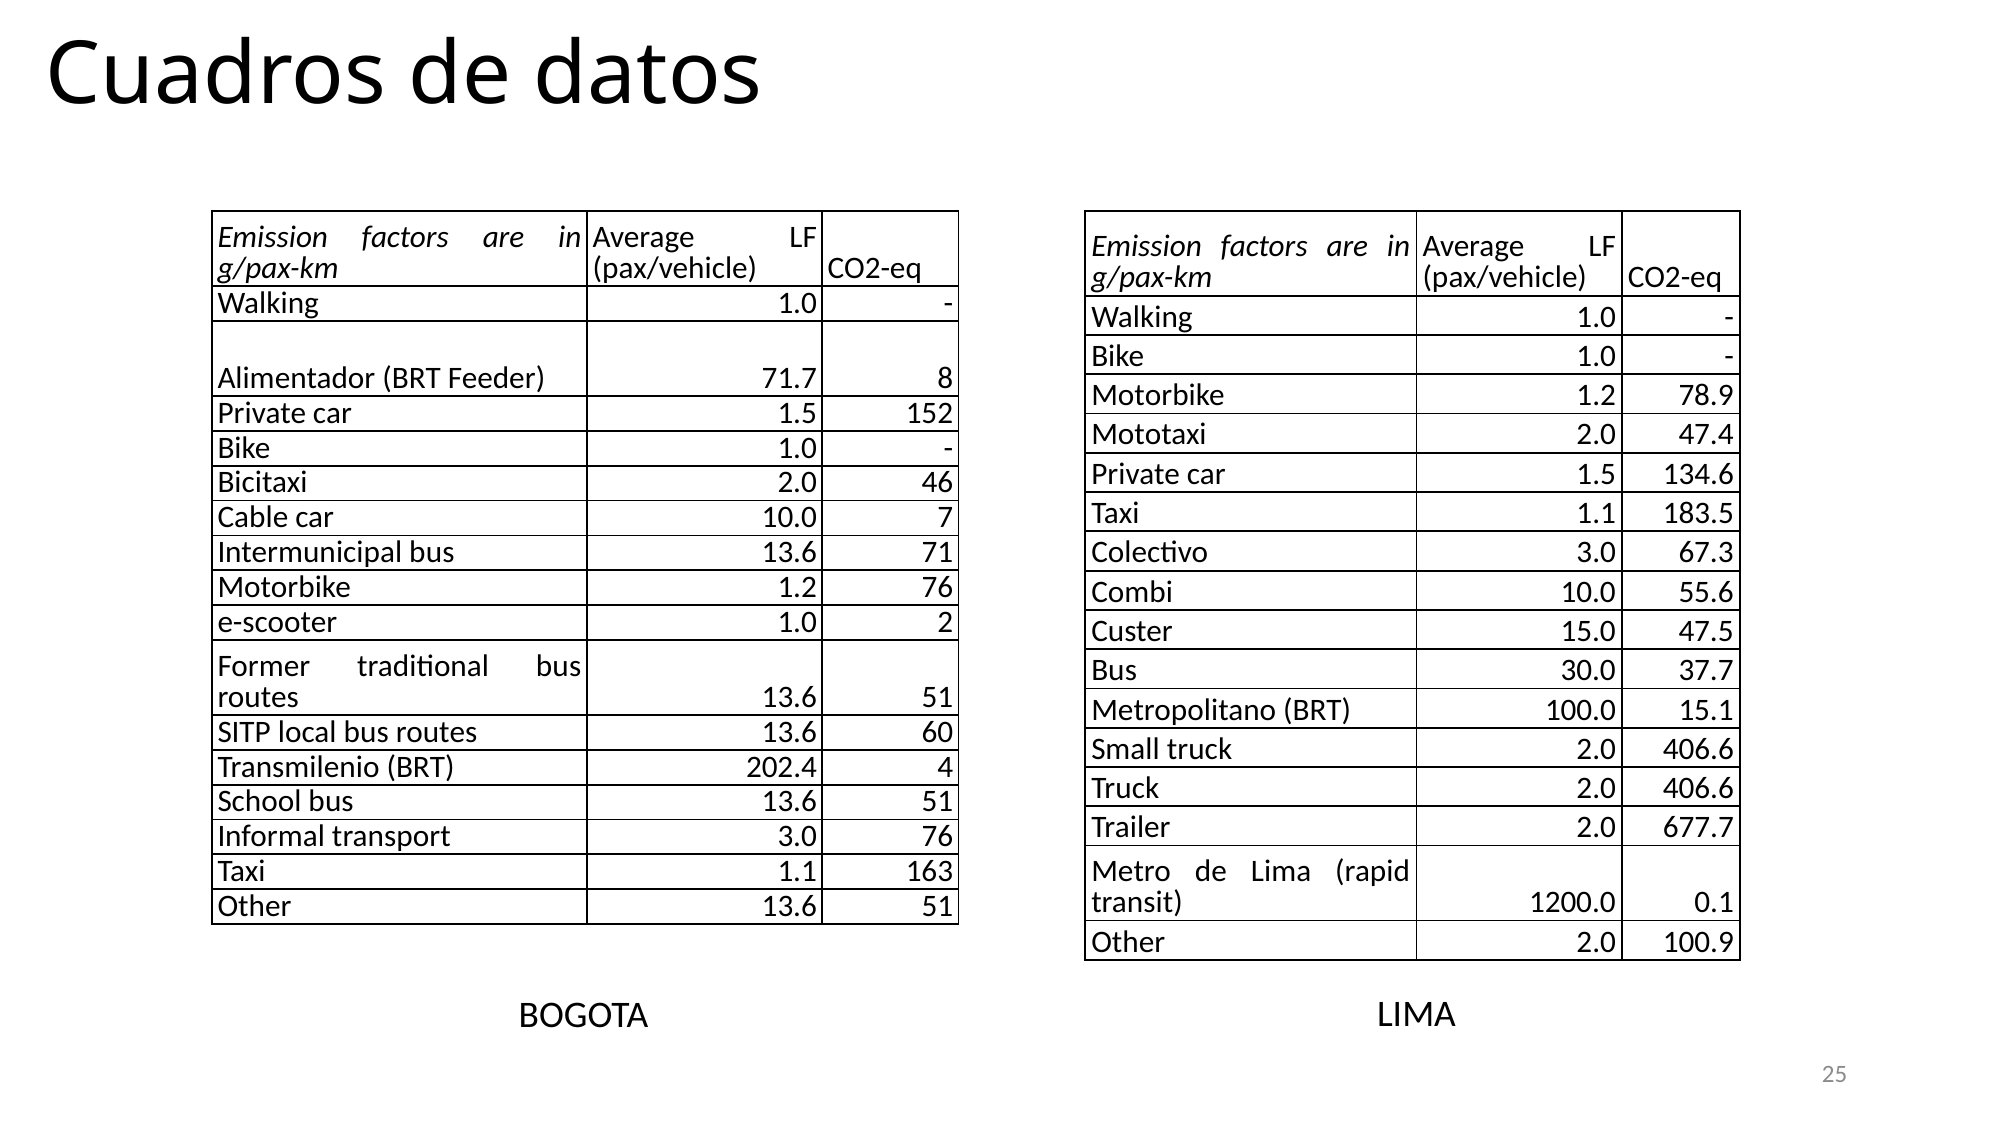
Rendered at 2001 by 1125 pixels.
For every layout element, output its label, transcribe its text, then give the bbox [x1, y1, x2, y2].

table_cell 2.0 [1417, 807, 1621, 845]
table_cell Motorbike [213, 571, 586, 604]
table_cell Intermunicipal bus [213, 536, 586, 569]
table_cell Private car [213, 397, 586, 430]
table_cell - [823, 287, 958, 320]
table_cell Walking [1086, 297, 1416, 334]
table_cell 67.3 [1623, 532, 1739, 570]
table_header CO2-eq [823, 212, 958, 285]
table_cell 7 [823, 501, 958, 535]
table_header Emission factors are in g/pax-km [1086, 212, 1416, 295]
table_cell 152 [823, 397, 958, 430]
table_cell 4 [823, 751, 958, 784]
table_cell 10.0 [1417, 572, 1621, 609]
table_cell Taxi [1086, 493, 1416, 530]
table_cell 13.6 [588, 536, 821, 569]
table_cell - [823, 432, 958, 465]
table_cell 78.9 [1623, 375, 1739, 413]
table_cell - [1623, 297, 1739, 334]
table_cell Metro de Lima (rapid transit) [1086, 846, 1416, 920]
table_cell 47.4 [1623, 414, 1739, 452]
table_cell Walking [213, 287, 586, 320]
table_cell 37.7 [1623, 650, 1739, 688]
table_cell 51 [823, 641, 958, 714]
table_cell Other [1086, 921, 1416, 959]
table_cell 76 [823, 820, 958, 853]
table_header Emission factors are in g/pax-km [213, 212, 586, 285]
table_cell 55.6 [1623, 572, 1739, 609]
table_cell 2 [823, 606, 958, 639]
table_cell 71.7 [588, 322, 821, 395]
table_cell 677.7 [1623, 807, 1739, 845]
table_cell 100.9 [1623, 921, 1739, 959]
table_cell 1.0 [1417, 336, 1621, 373]
table_cell Transmilenio (BRT) [213, 751, 586, 784]
table_cell 202.4 [588, 751, 821, 784]
table_cell 1.2 [1417, 375, 1621, 413]
table_cell 1.0 [588, 287, 821, 320]
table_cell Private car [1086, 454, 1416, 491]
table_cell Bus [1086, 650, 1416, 688]
table_cell Informal transport [213, 820, 586, 853]
table_cell Taxi [213, 855, 586, 888]
table_cell Motorbike [1086, 375, 1416, 413]
table_cell 1.1 [1417, 493, 1621, 530]
table_cell 13.6 [588, 890, 821, 923]
table_cell 1.0 [1417, 297, 1621, 334]
table_cell 10.0 [588, 501, 821, 535]
table_cell School bus [213, 786, 586, 819]
table_cell 76 [823, 571, 958, 604]
table_cell Bike [1086, 336, 1416, 373]
table_cell 13.6 [588, 716, 821, 749]
table_cell 1.2 [588, 571, 821, 604]
table_cell Combi [1086, 572, 1416, 609]
table_cell Other [213, 890, 586, 923]
table_header Average LF (pax/vehicle) [1417, 212, 1621, 295]
table_cell 2.0 [1417, 768, 1621, 805]
table_cell Truck [1086, 768, 1416, 805]
table_cell 100.0 [1417, 689, 1621, 727]
table_header CO2-eq [1623, 212, 1739, 295]
table_cell 1.0 [588, 432, 821, 465]
table_cell 2.0 [1417, 729, 1621, 766]
table_cell e-scooter [213, 606, 586, 639]
table_cell 60 [823, 716, 958, 749]
table_cell 3.0 [588, 820, 821, 853]
table_cell Mototaxi [1086, 414, 1416, 452]
table_cell 163 [823, 855, 958, 888]
table_cell Trailer [1086, 807, 1416, 845]
table_cell 2.0 [588, 467, 821, 500]
table_cell 13.6 [588, 786, 821, 819]
table_cell Bike [213, 432, 586, 465]
text_box Cuadros de datos [30, 20, 1756, 130]
table_cell 2.0 [1417, 921, 1621, 959]
table_cell 134.6 [1623, 454, 1739, 491]
table_cell 0.1 [1623, 846, 1739, 920]
table_cell 2.0 [1417, 414, 1621, 452]
table_cell 1.0 [588, 606, 821, 639]
table_cell Bicitaxi [213, 467, 586, 500]
table_cell SITP local bus routes [213, 716, 586, 749]
table_cell 1200.0 [1417, 846, 1621, 920]
table_cell 51 [823, 890, 958, 923]
table_cell Custer [1086, 611, 1416, 648]
table_cell Former traditional bus routes [213, 641, 586, 714]
table_cell 15.1 [1623, 689, 1739, 727]
table_cell 406.6 [1623, 768, 1739, 805]
table_cell 13.6 [588, 641, 821, 714]
table_cell Metropolitano (BRT) [1086, 689, 1416, 727]
table_cell Cable car [213, 501, 586, 535]
table_cell 1.1 [588, 855, 821, 888]
table_cell 8 [823, 322, 958, 395]
text_box BOGOTA [389, 982, 778, 1042]
table_cell 47.5 [1623, 611, 1739, 648]
table_cell 406.6 [1623, 729, 1739, 766]
text_box LIMA [1222, 982, 1611, 1042]
table_cell Small truck [1086, 729, 1416, 766]
table_cell 1.5 [588, 397, 821, 430]
table_cell Colectivo [1086, 532, 1416, 570]
table_cell 15.0 [1417, 611, 1621, 648]
table_cell 183.5 [1623, 493, 1739, 530]
table_cell 71 [823, 536, 958, 569]
table_header Average LF (pax/vehicle) [588, 212, 821, 285]
table_cell Alimentador (BRT Feeder) [213, 322, 586, 395]
table_cell 51 [823, 786, 958, 819]
table_cell 3.0 [1417, 532, 1621, 570]
table_cell 1.5 [1417, 454, 1621, 491]
table_cell 46 [823, 467, 958, 500]
table_cell - [1623, 336, 1739, 373]
table_cell 30.0 [1417, 650, 1621, 688]
slide_number 25 [1412, 1042, 1863, 1103]
